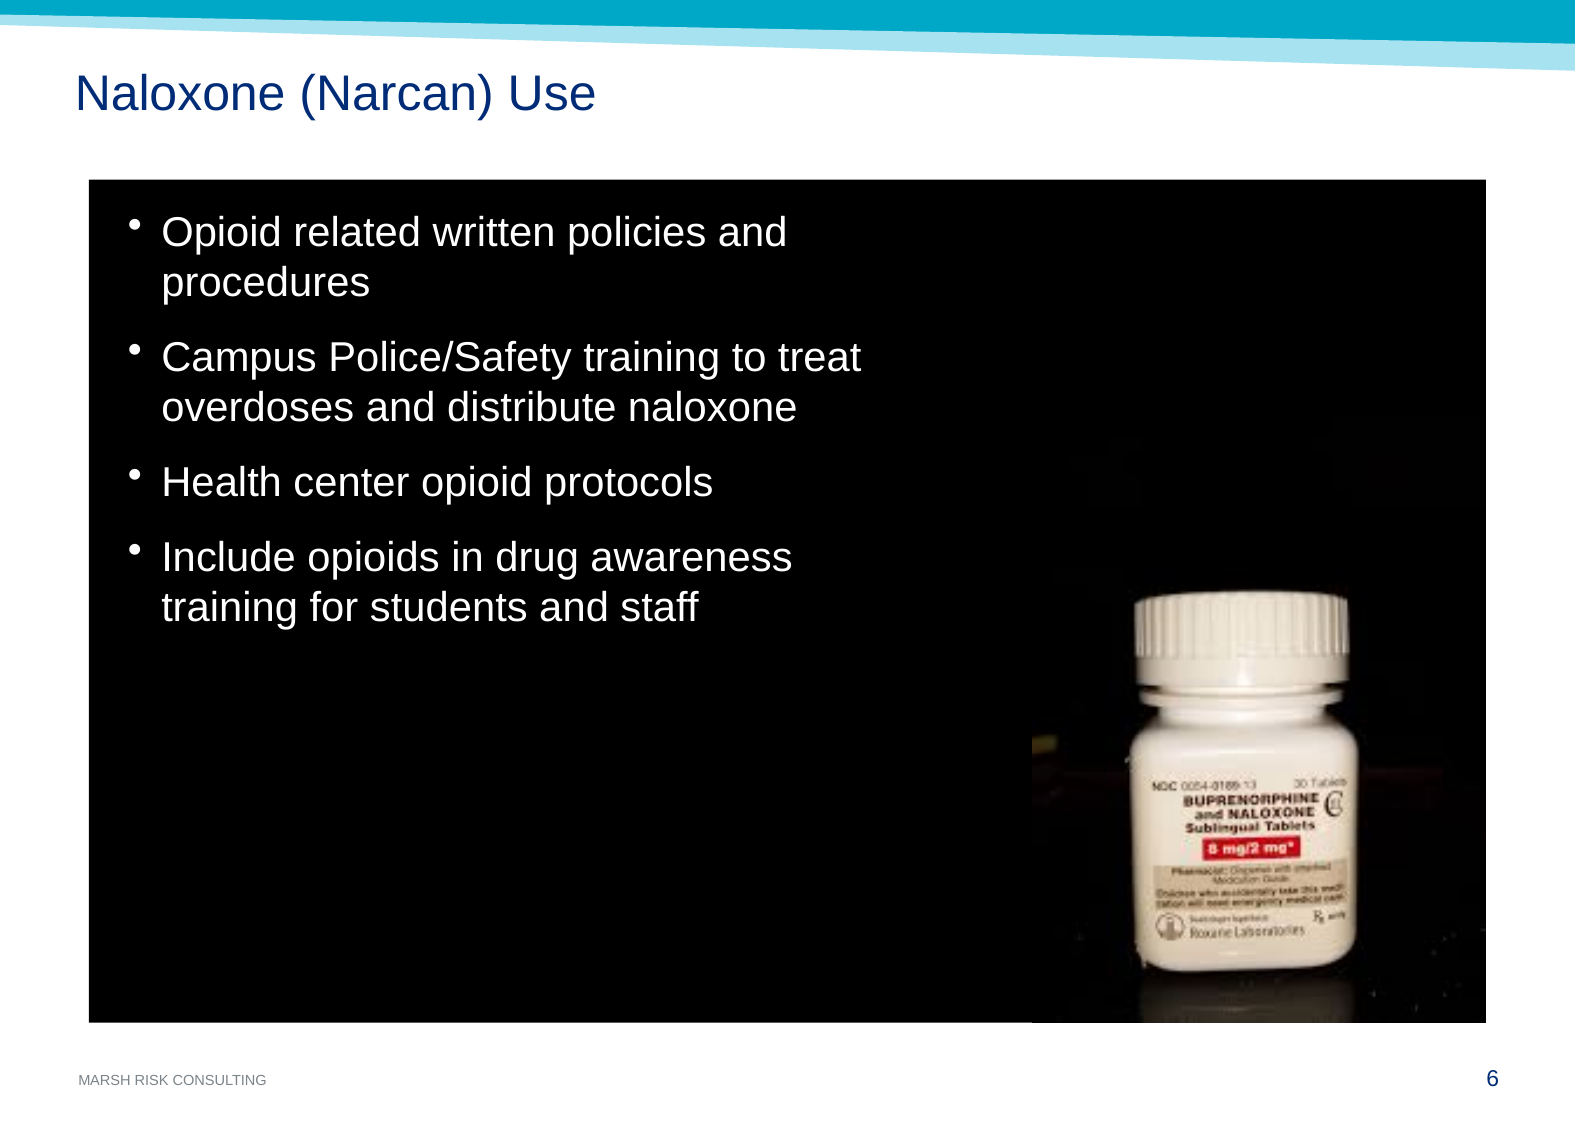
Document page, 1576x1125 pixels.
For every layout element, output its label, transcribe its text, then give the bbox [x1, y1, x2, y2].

text_box [88, 179, 1486, 1023]
list Opioid related written policies and procedures Campus Police/Safety training to treat overdoses and distribute naloxone Health center opioid protocols Include opioids in drug awareness training for students and staff [127, 204, 908, 1023]
picture [1032, 417, 1487, 1023]
slide_number 5 [1425, 1063, 1500, 1092]
title Naloxone (Narcan) Use [74, 62, 1500, 176]
